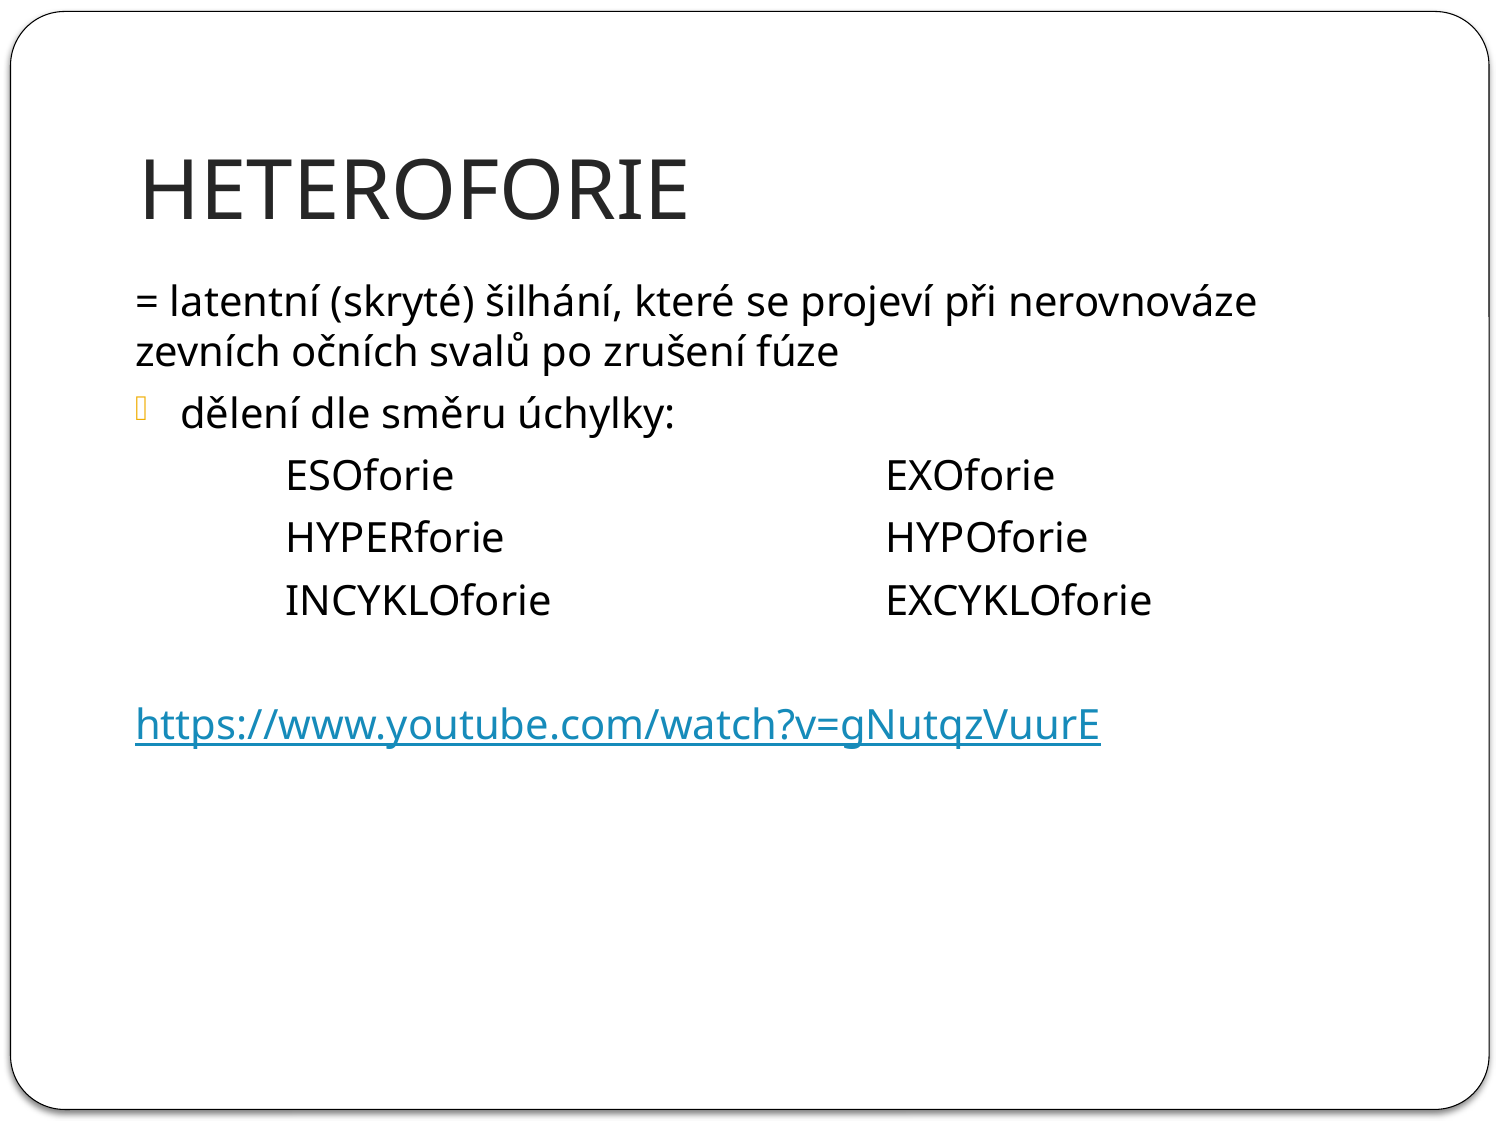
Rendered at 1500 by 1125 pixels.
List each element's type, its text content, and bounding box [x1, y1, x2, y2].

list = latentní (skryté) šilhání, které se projeví při nerovnováze zevních očních svalů po zrušení fúze dělení dle směru úchylky: ESOforie EXOforie HYPERforie HYPOforie INCYKLOforie EXCYKLOforie https://www.youtube.com/watch?v=gNutqzVuurE [120, 267, 1358, 905]
text_box HETEROFORIE [123, 66, 1237, 244]
